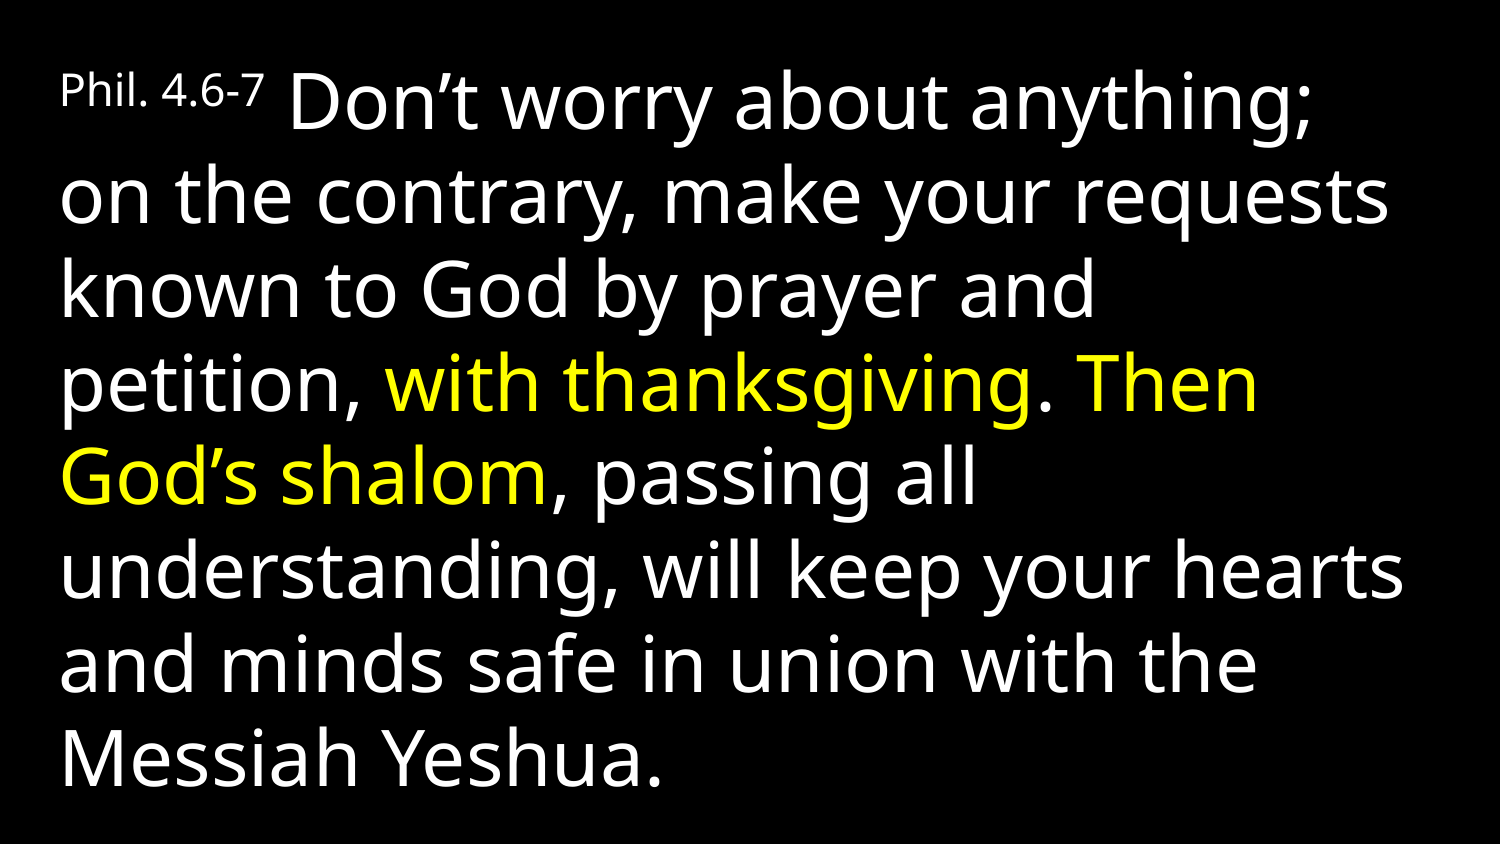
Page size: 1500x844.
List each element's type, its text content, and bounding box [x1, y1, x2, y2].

list Phil. 4.6-7 Don’t worry about anything; on the contrary, make your requests known to God by prayer and petition, with thanksgiving. Then God’s shalom, passing all understanding, will keep your hearts and minds safe in union with the Messiah Yeshua. [50, 46, 1425, 810]
